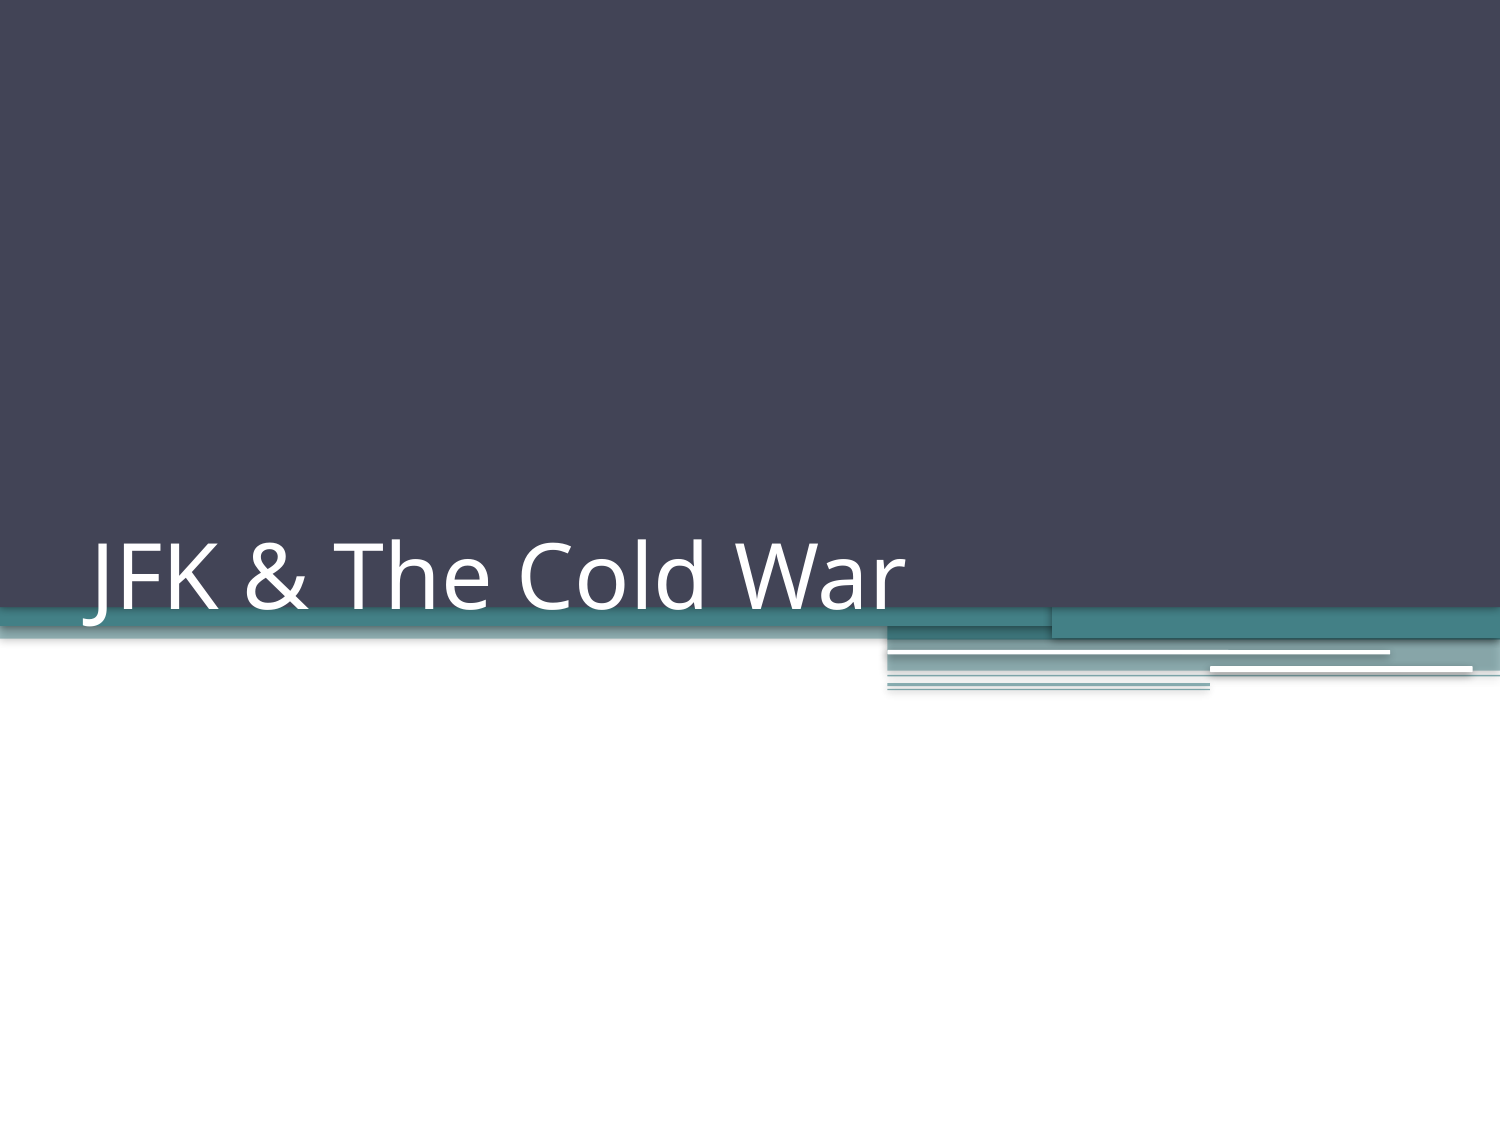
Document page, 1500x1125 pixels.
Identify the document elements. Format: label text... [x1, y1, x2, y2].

title JFK & The Cold War [74, 393, 1463, 636]
